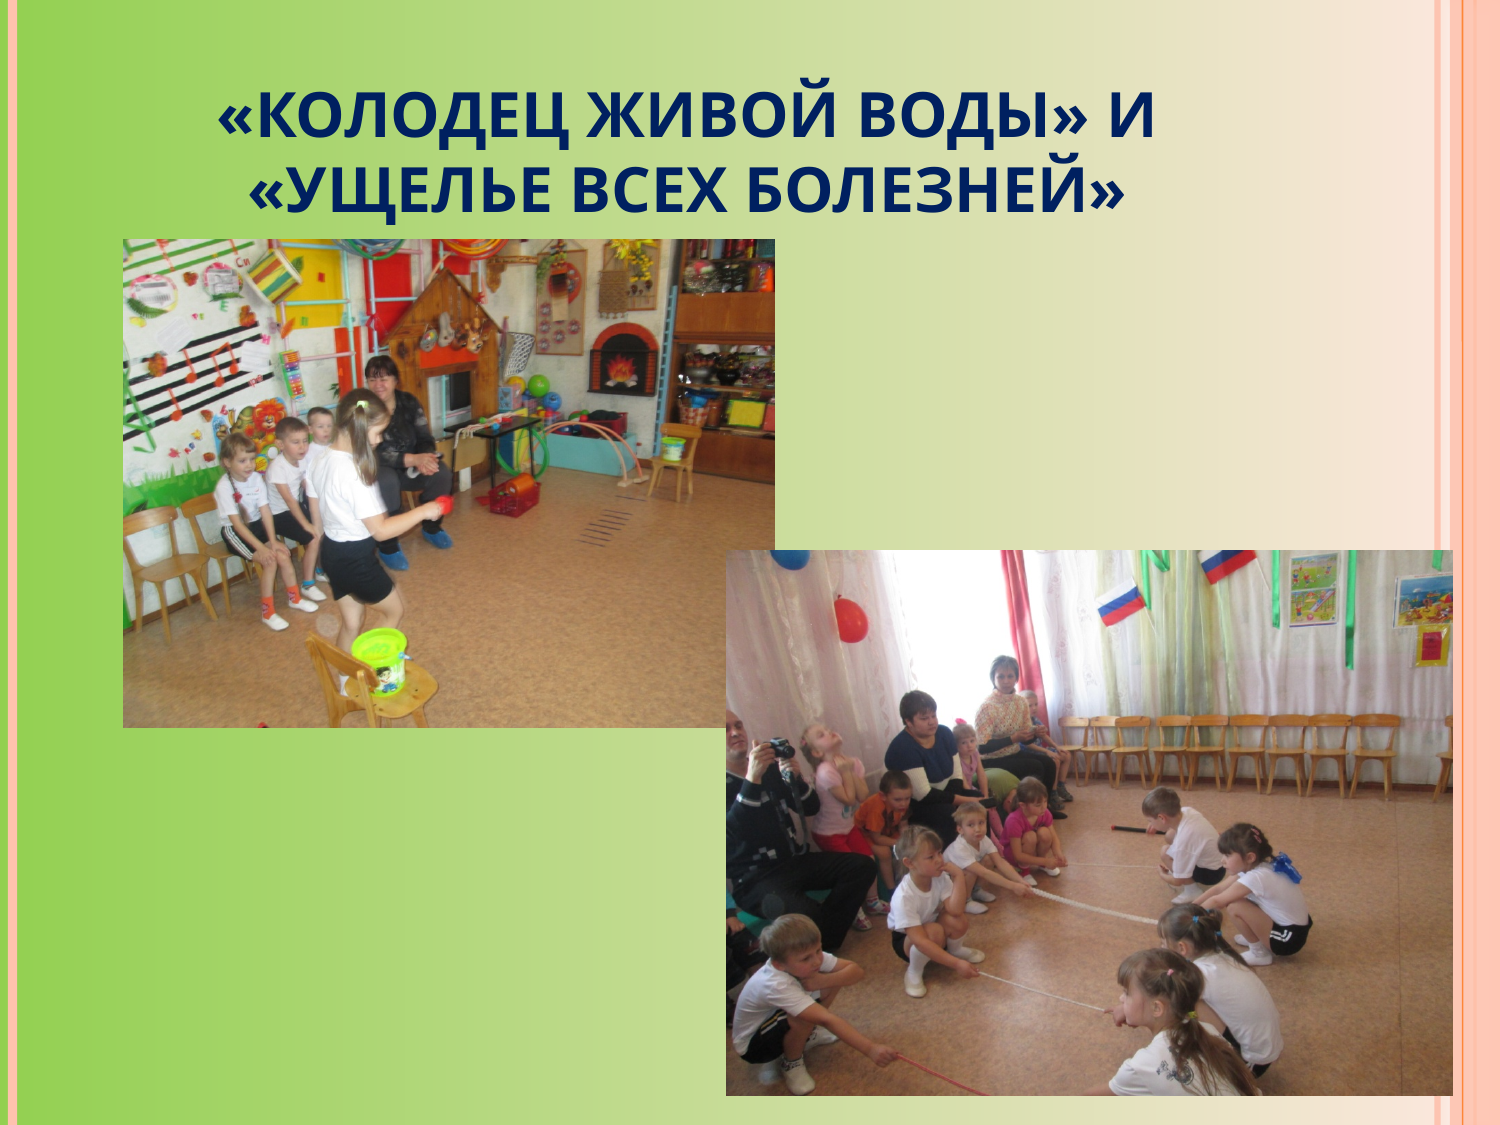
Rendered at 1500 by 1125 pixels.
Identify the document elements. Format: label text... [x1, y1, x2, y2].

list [123, 239, 776, 729]
picture [726, 550, 1453, 1096]
title «Колодец живой воды» и «Ущелье всех болезней» [75, 45, 1300, 233]
